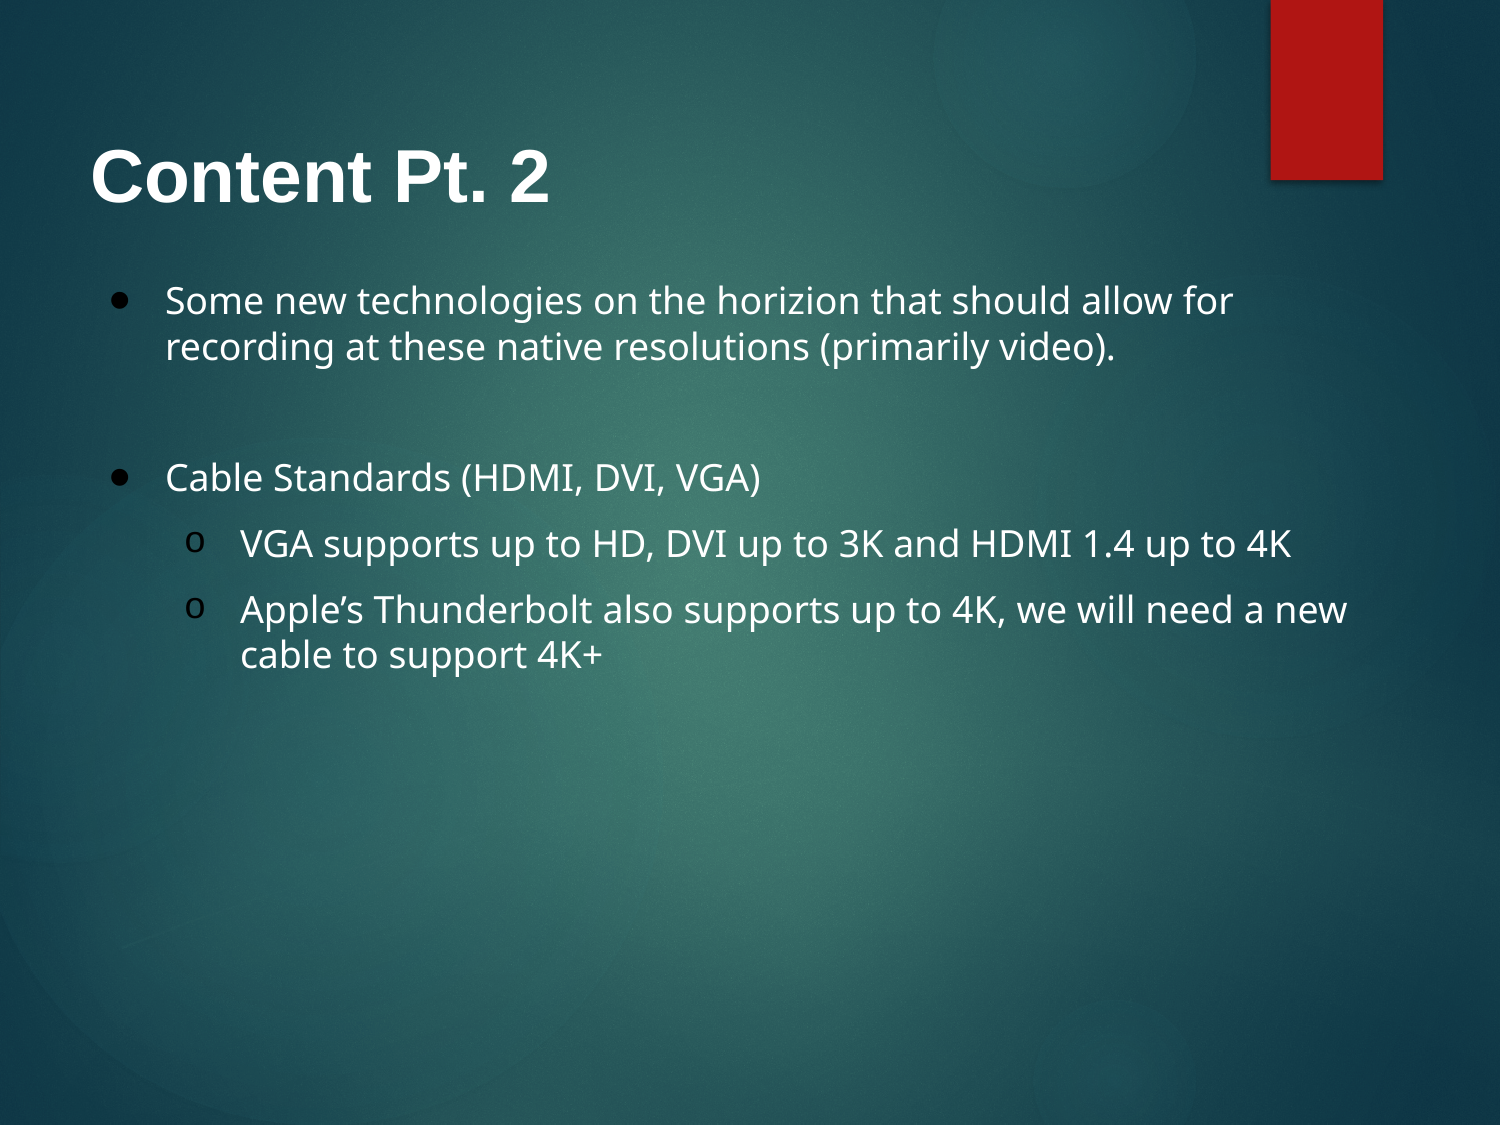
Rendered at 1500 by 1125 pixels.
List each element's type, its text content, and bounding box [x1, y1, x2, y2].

title Content Pt. 2 [75, 45, 1425, 233]
list Some new technologies on the horizion that should allow for recording at these native resolutions (primarily video). Cable Standards (HDMI, DVI, VGA) VGA supports up to HD, DVI up to 3K and HDMI 1.4 up to 4K Apple’s Thunderbolt also supports up to 4K, we will need a new cable to support 4K+ [75, 262, 1425, 1078]
